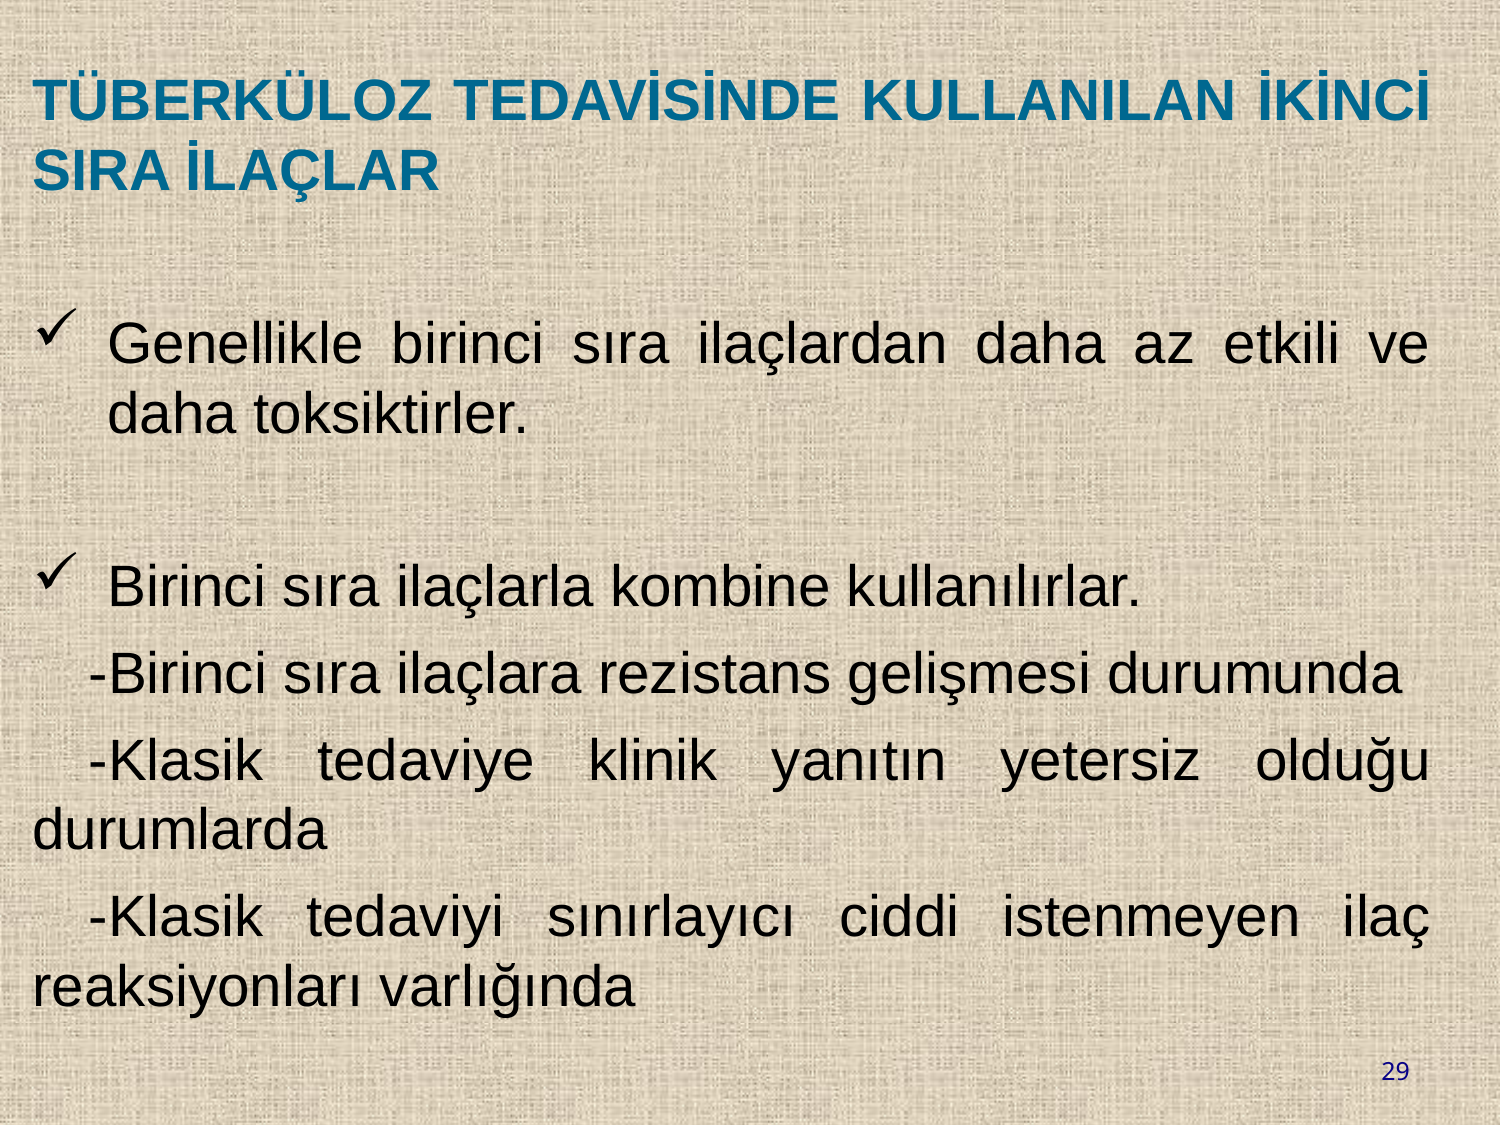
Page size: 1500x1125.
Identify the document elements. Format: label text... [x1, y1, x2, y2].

slide_number 29 [1074, 1042, 1425, 1103]
text_box TÜBERKÜLOZ TEDAVİSİNDE KULLANILAN İKİNCİ SIRA İLAÇLAR Genellikle birinci sıra ilaçlardan daha az etkili ve daha toksiktirler. Birinci sıra ilaçlarla kombine kullanılırlar. -Birinci sıra ilaçlara rezistans gelişmesi durumunda -Klasik tedaviye klinik yanıtın yetersiz olduğu durumlarda -Klasik tedaviyi sınırlayıcı ciddi istenmeyen ilaç reaksiyonları varlığında [17, 54, 1447, 1026]
picture [0, 0, 1500, 1125]
